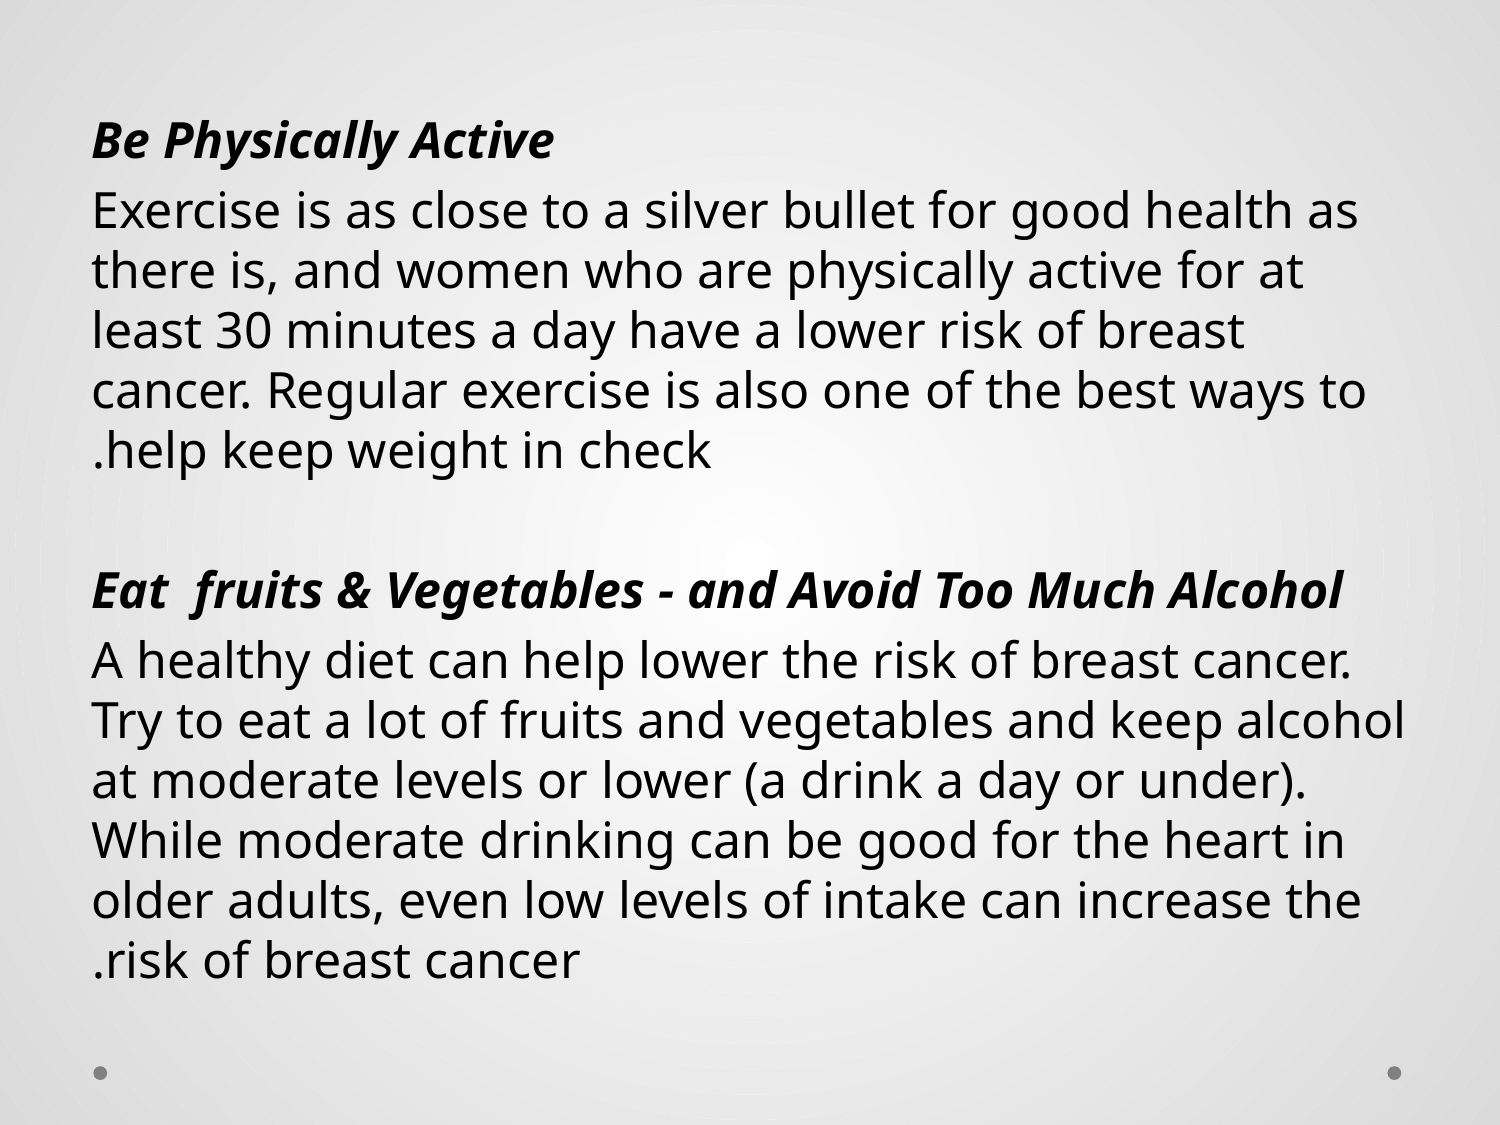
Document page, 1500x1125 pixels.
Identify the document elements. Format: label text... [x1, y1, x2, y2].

list Be Physically Active Exercise is as close to a silver bullet for good health as there is, and women who are physically active for at least 30 minutes a day have a lower risk of breast cancer. Regular exercise is also one of the best ways to help keep weight in check. Eat fruits & Vegetables - and Avoid Too Much Alcohol A healthy diet can help lower the risk of breast cancer. Try to eat a lot of fruits and vegetables and keep alcohol at moderate levels or lower (a drink a day or under). While moderate drinking can be good for the heart in older adults, even low levels of intake can increase the risk of breast cancer. [76, 30, 1427, 1022]
